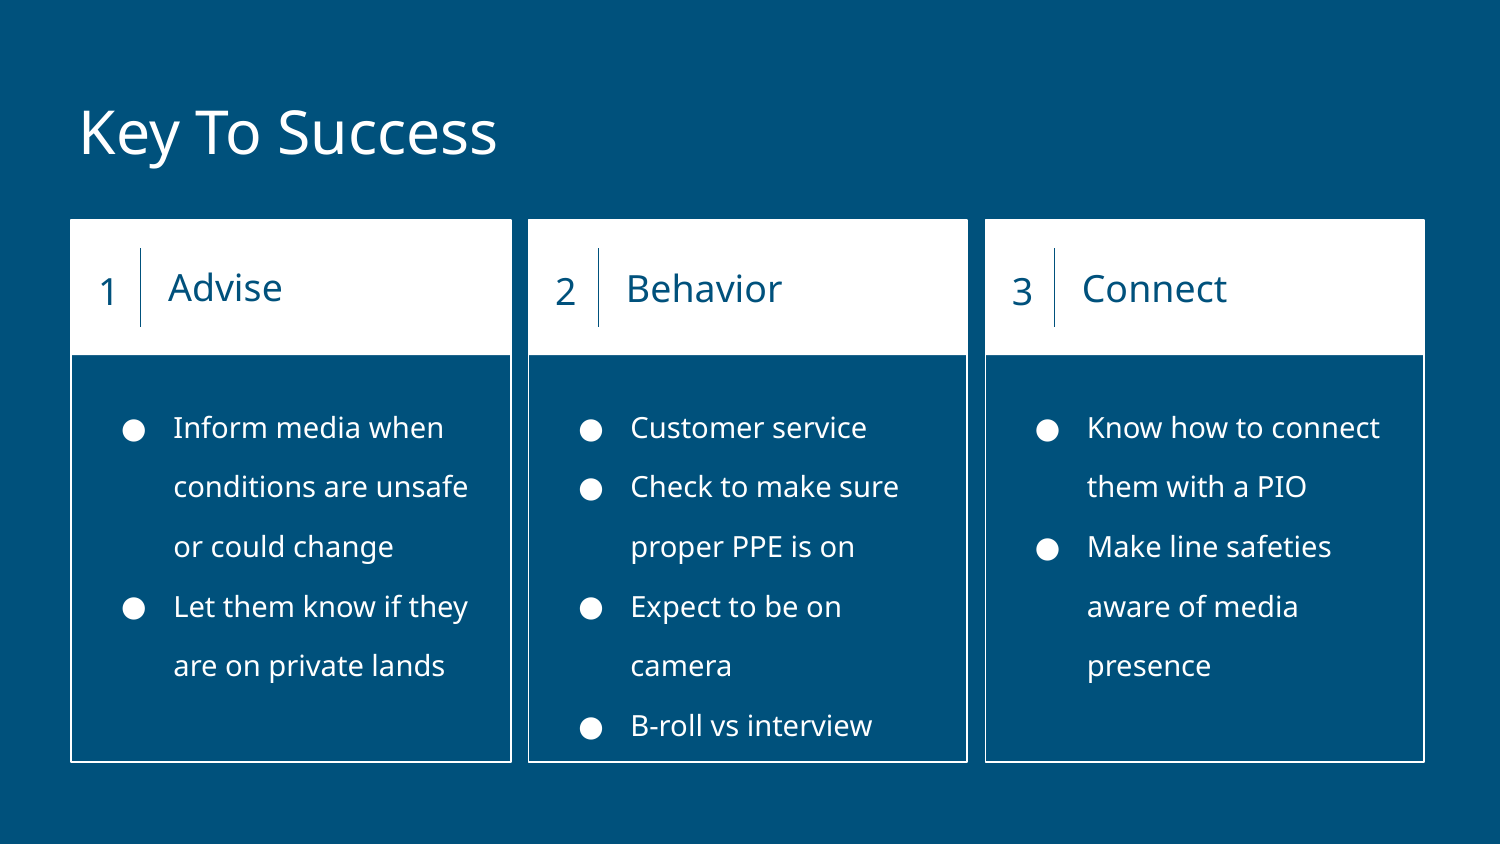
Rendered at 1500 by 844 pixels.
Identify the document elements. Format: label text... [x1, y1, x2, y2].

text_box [985, 219, 1425, 763]
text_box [528, 219, 968, 763]
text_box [70, 219, 512, 763]
title Key To Success [63, 75, 1437, 188]
